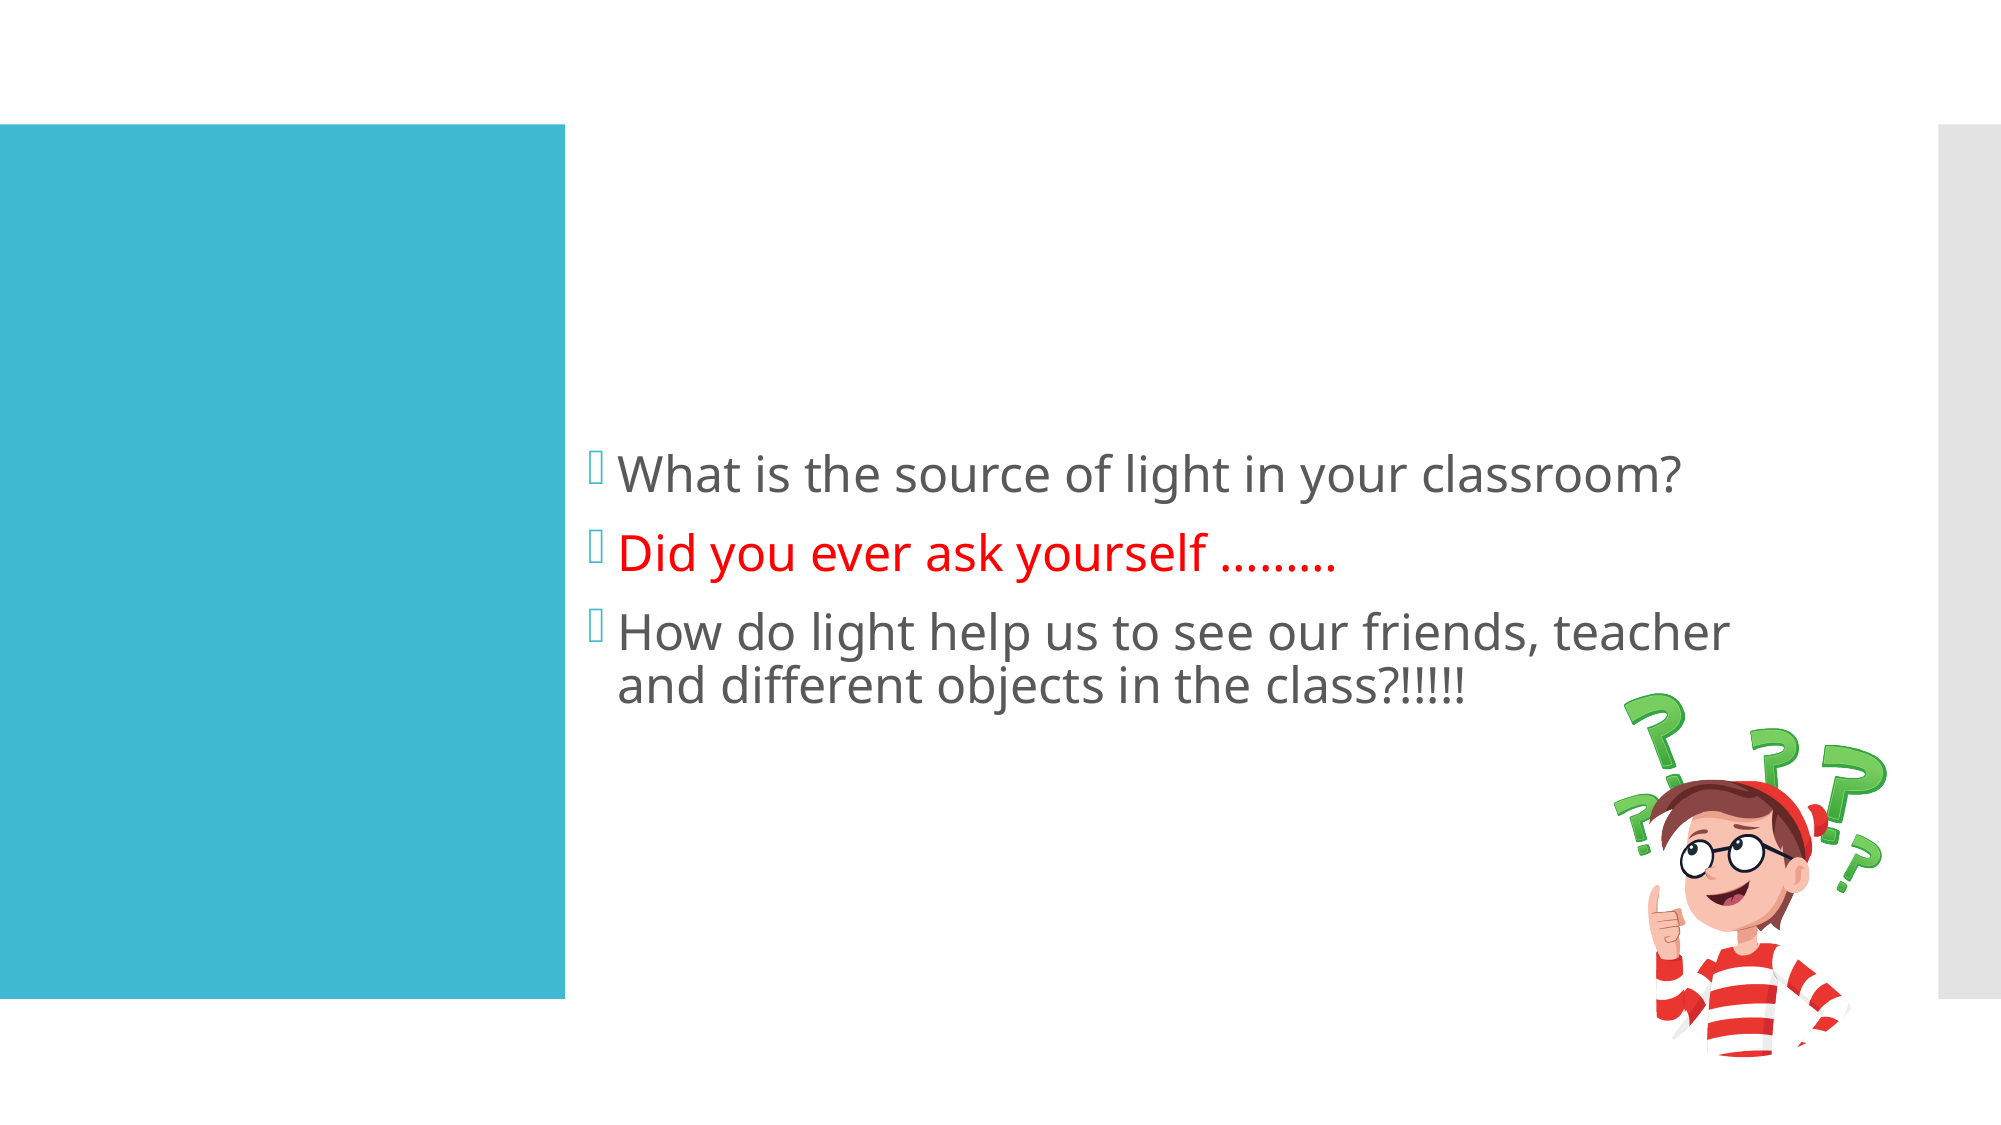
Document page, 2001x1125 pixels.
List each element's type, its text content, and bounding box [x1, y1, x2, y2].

picture [1495, 623, 1999, 1125]
list What is the source of light in your classroom? Did you ever ask yourself ……… How do light help us to see our friends, teacher and different objects in the class?!!!!! [572, 250, 1773, 914]
